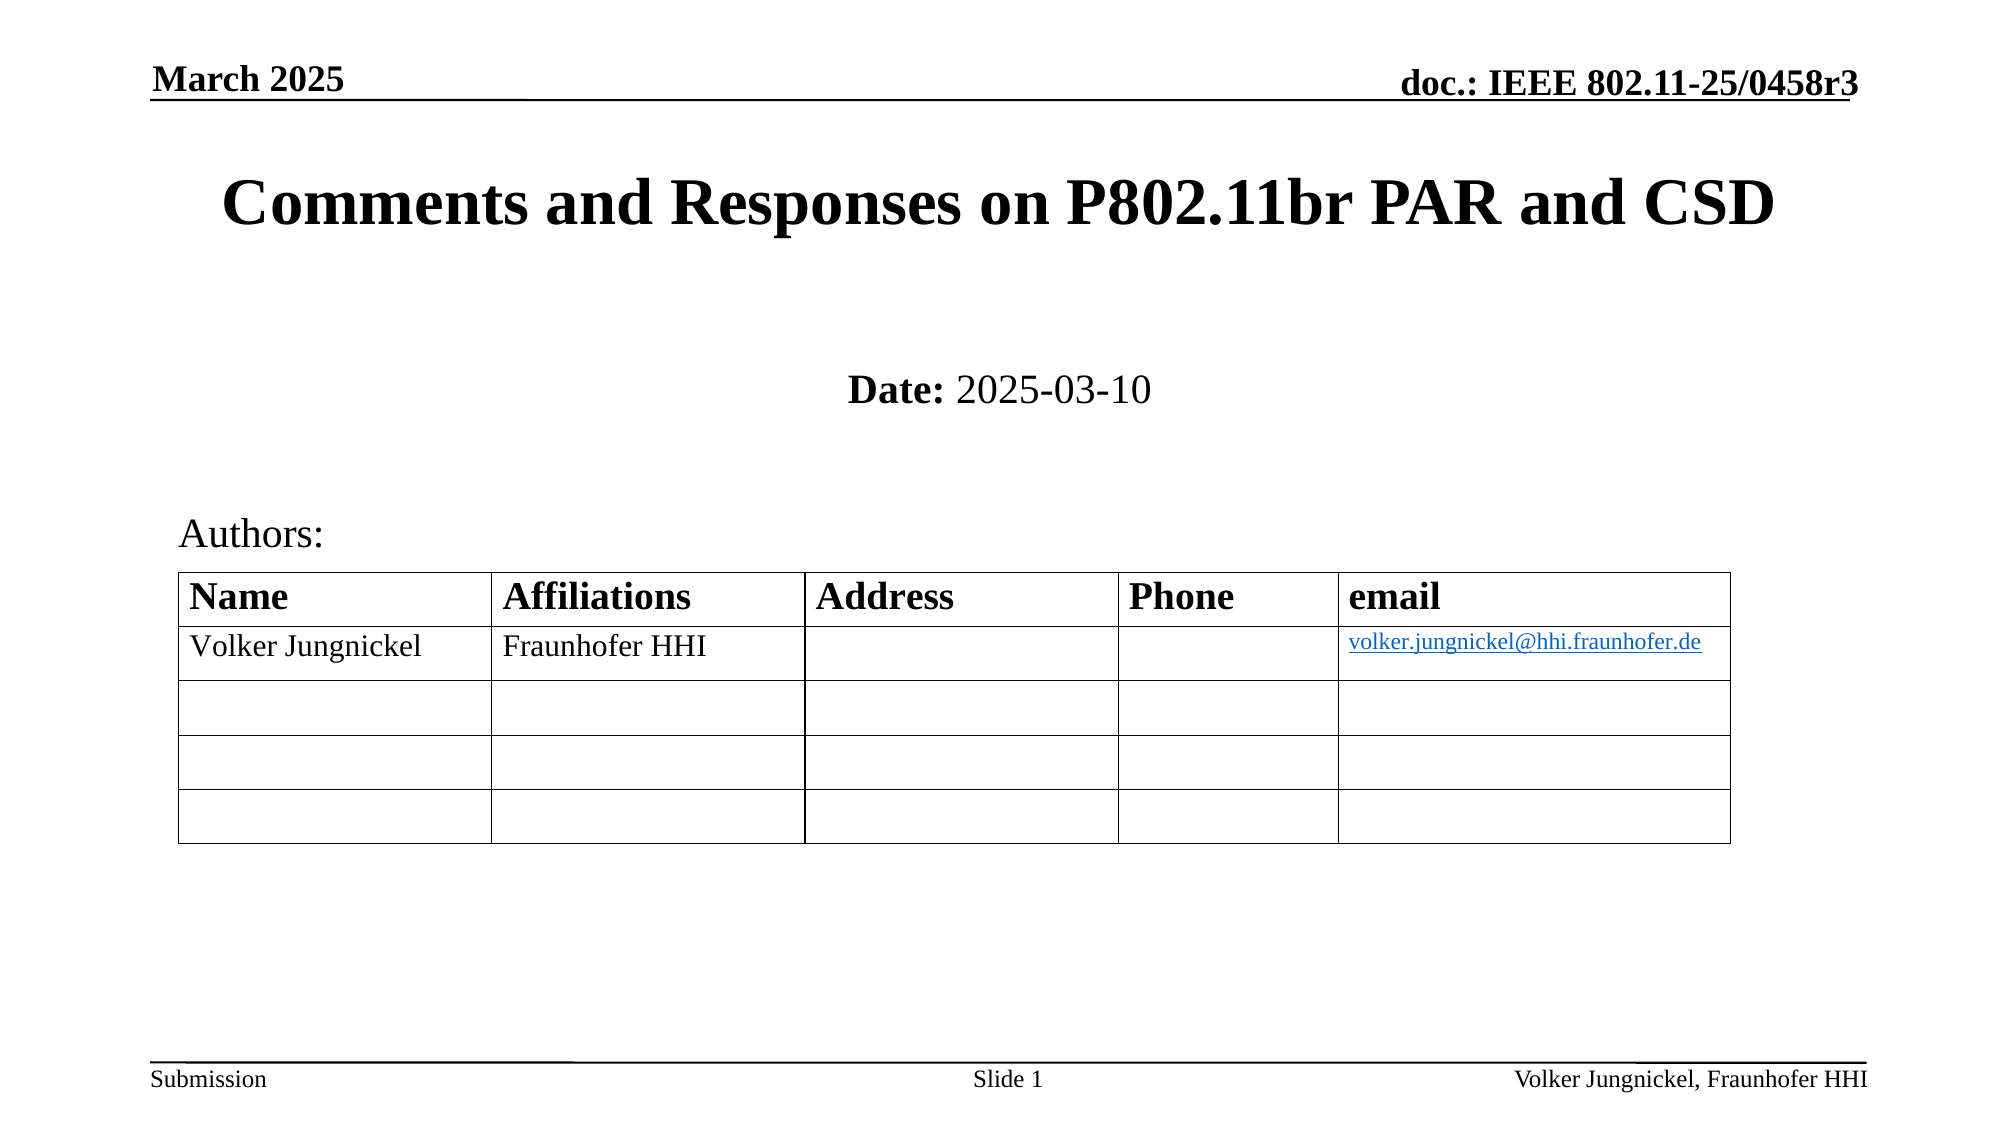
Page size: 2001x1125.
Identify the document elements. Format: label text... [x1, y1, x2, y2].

text_box Authors: [162, 498, 401, 561]
slide_number Slide 1 [950, 1061, 1067, 1123]
subtitle Date: 2025-03-10 [299, 354, 1701, 433]
footer Volker Jungnickel, Fraunhofer HHI [1171, 1061, 1869, 1093]
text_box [163, 571, 1794, 967]
title Comments and Responses on P802.11br PAR and CSD [149, 76, 1851, 319]
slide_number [152, 54, 563, 100]
